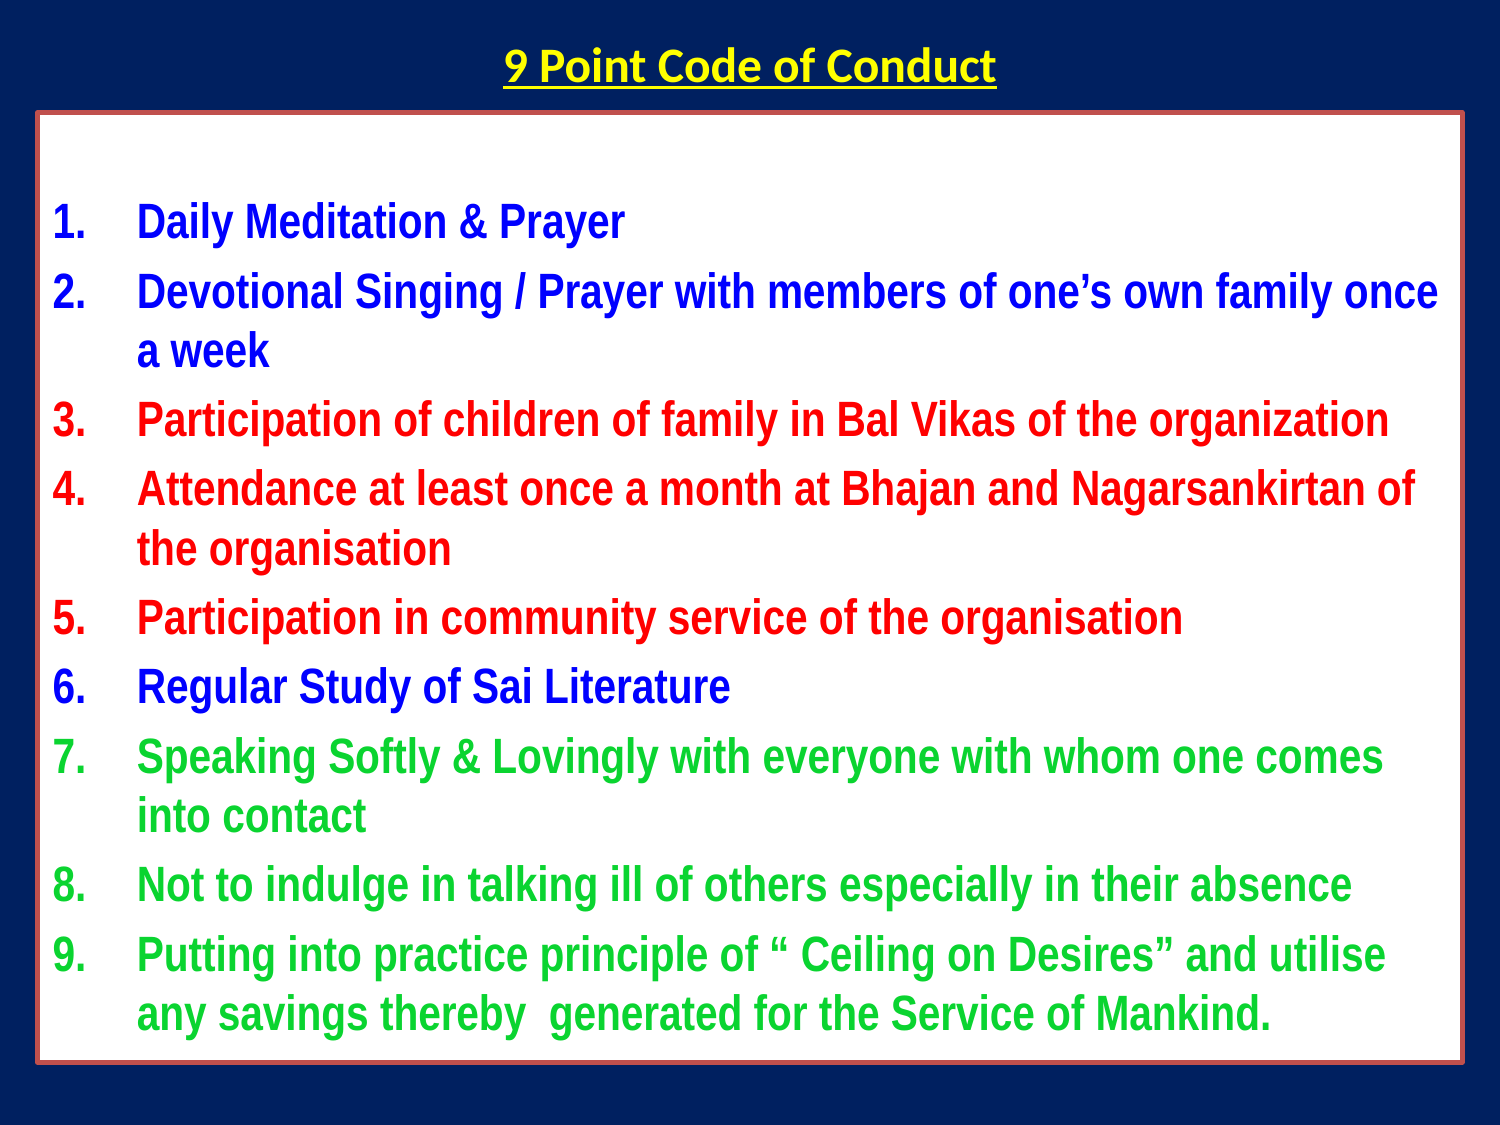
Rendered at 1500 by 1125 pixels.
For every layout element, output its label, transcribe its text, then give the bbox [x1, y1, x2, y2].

title 9 Point Code of Conduct [75, 24, 1425, 100]
list Daily Meditation & Prayer Devotional Singing / Prayer with members of one’s own family once a week Participation of children of family in Bal Vikas of the organization Attendance at least once a month at Bhajan and Nagarsankirtan of the organisation Participation in community service of the organisation Regular Study of Sai Literature Speaking Softly & Lovingly with everyone with whom one comes into contact Not to indulge in talking ill of others especially in their absence Putting into practice principle of “ Ceiling on Desires” and utilise any savings thereby generated for the Service of Mankind. [35, 110, 1465, 1065]
